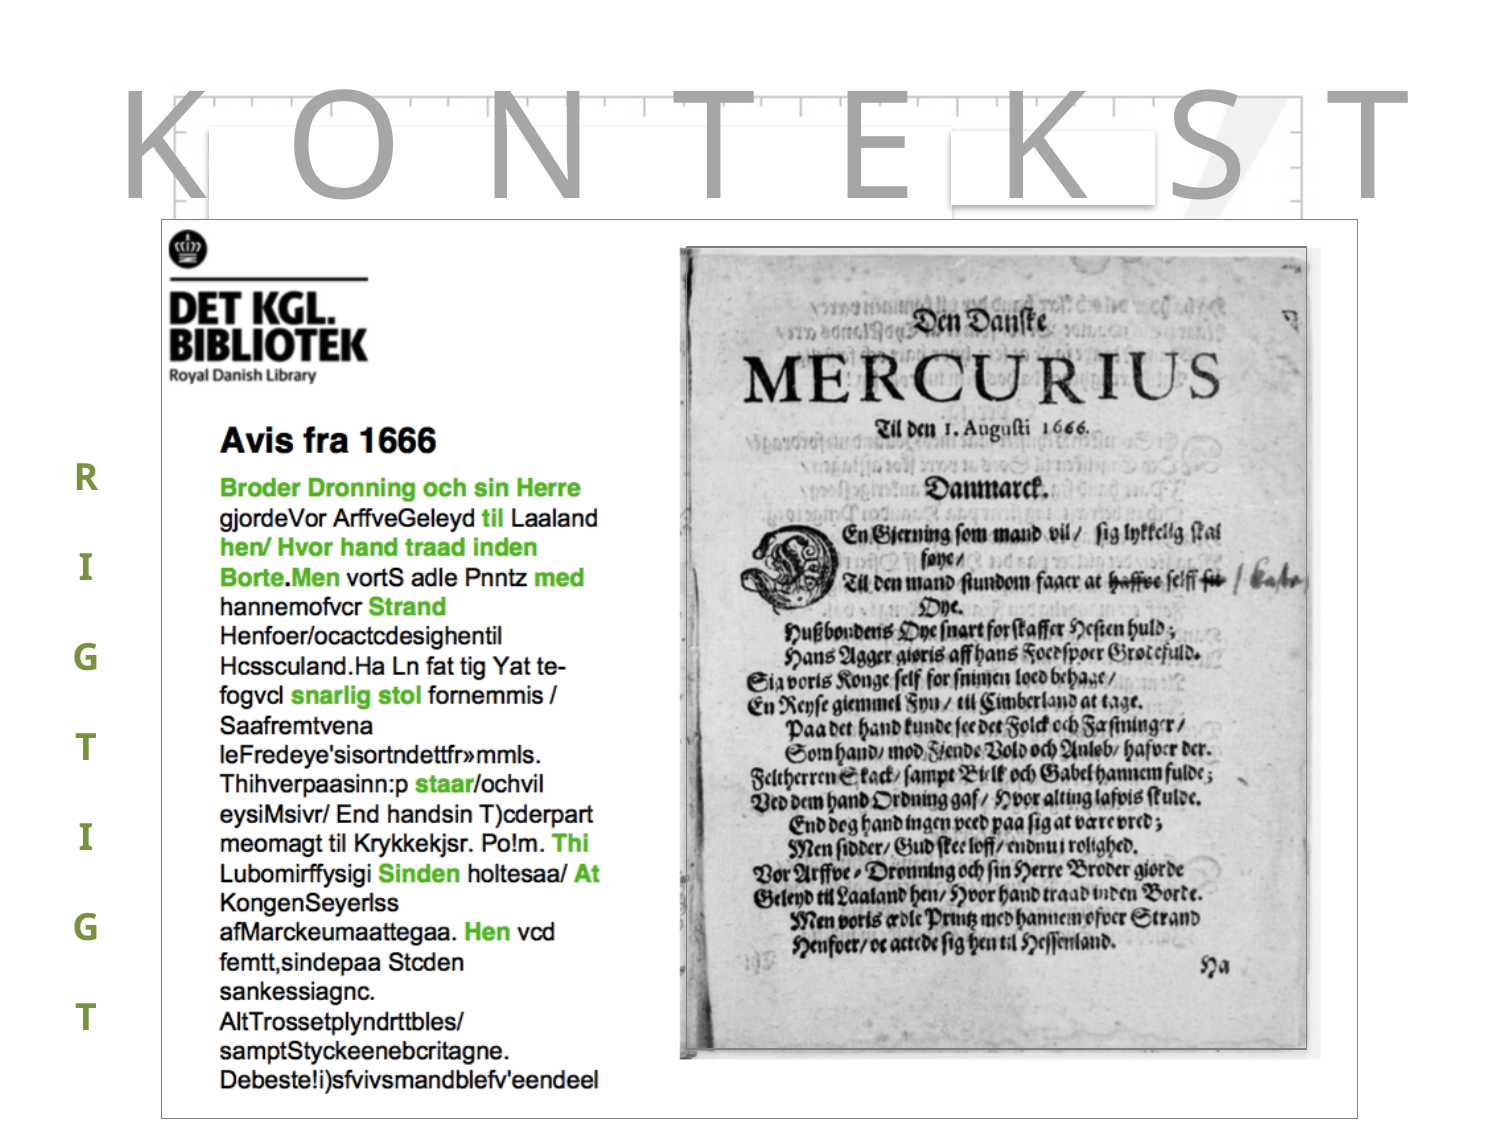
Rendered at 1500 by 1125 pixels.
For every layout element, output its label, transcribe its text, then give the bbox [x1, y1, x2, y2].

picture [160, 86, 1358, 1120]
text_box R I G T I G T [36, 445, 135, 1091]
title K O N T E K S T [75, 45, 1425, 233]
